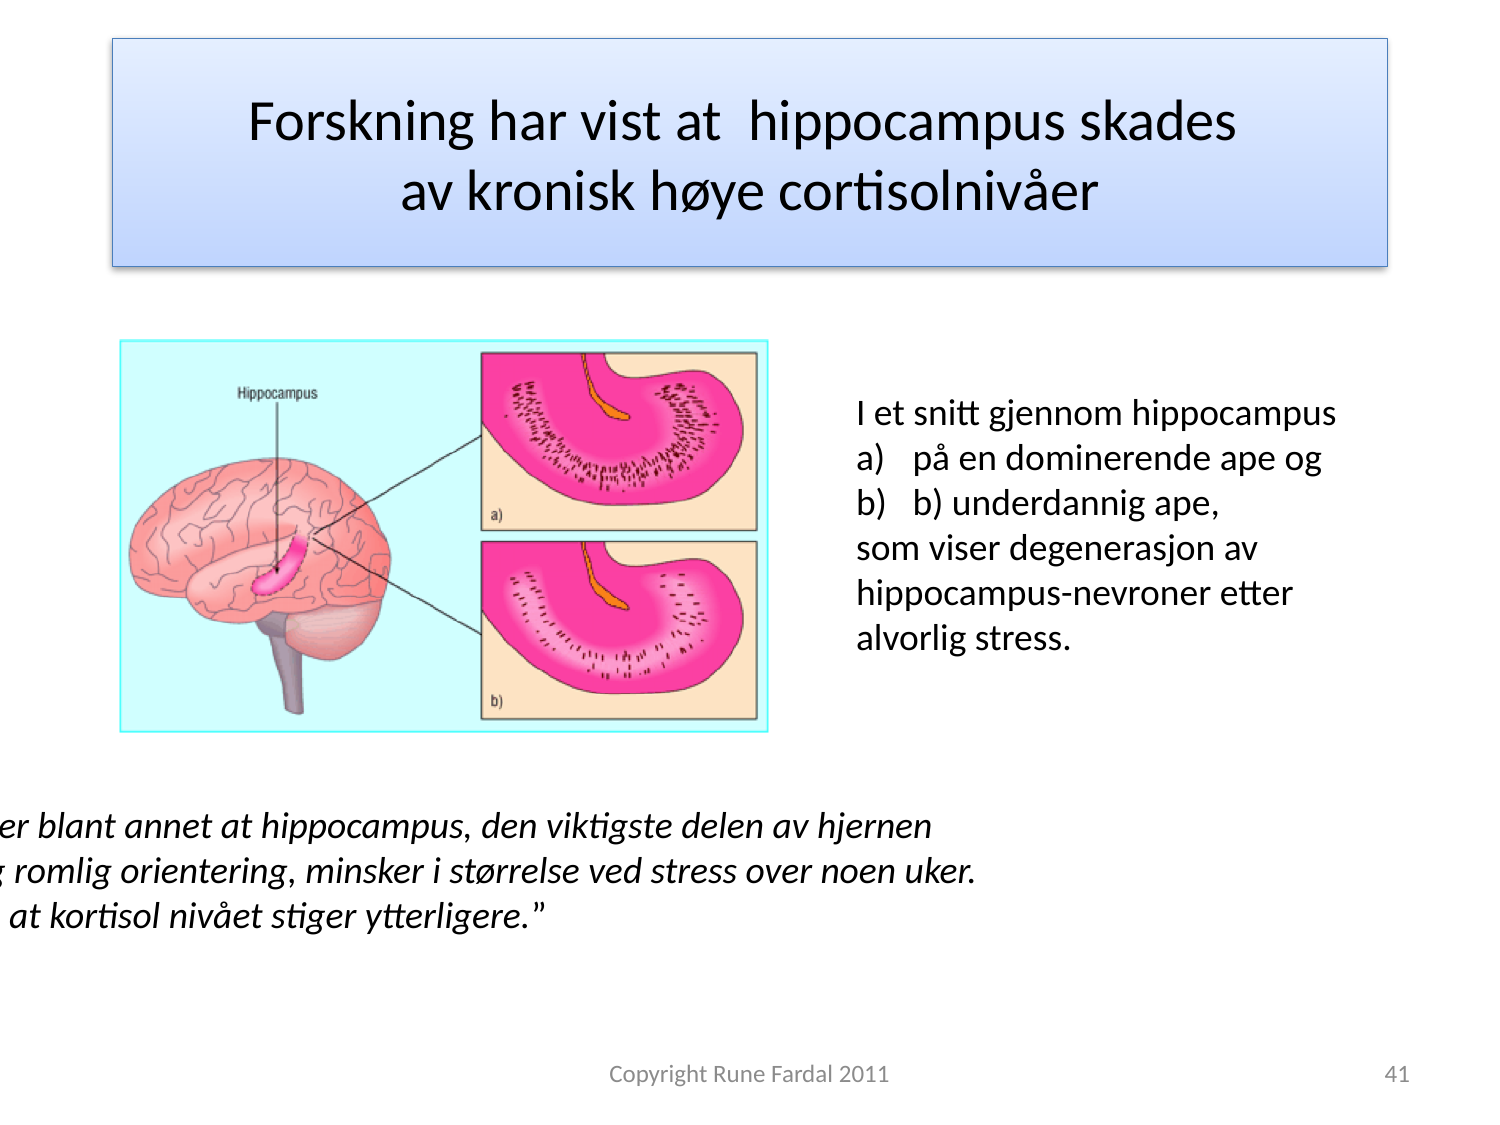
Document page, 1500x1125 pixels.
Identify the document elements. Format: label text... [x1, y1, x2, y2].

slide_number 41 [1074, 1042, 1425, 1103]
picture [112, 332, 779, 742]
title Forskning har vist at hippocampus skades av kronisk høye cortisolnivåer [112, 38, 1388, 267]
text_box ”Forsøk på mus viser blant annet at hippocampus, den viktigste delen av hjernen for hukommelse og romlig orientering, minsker i størrelse ved stress over noen uker. Dette fører igjen til at kortisol nivået stiger ytterligere.” DHEA.no (2011) [0, 793, 1500, 988]
footer Copyright Rune Fardal 2011 [512, 1042, 988, 1103]
text_box I et snitt gjennom hippocampus på en dominerende ape og b) underdannig ape, som viser degenerasjon av hippocampus-nevroner etter alvorlig stress. [841, 380, 1361, 665]
